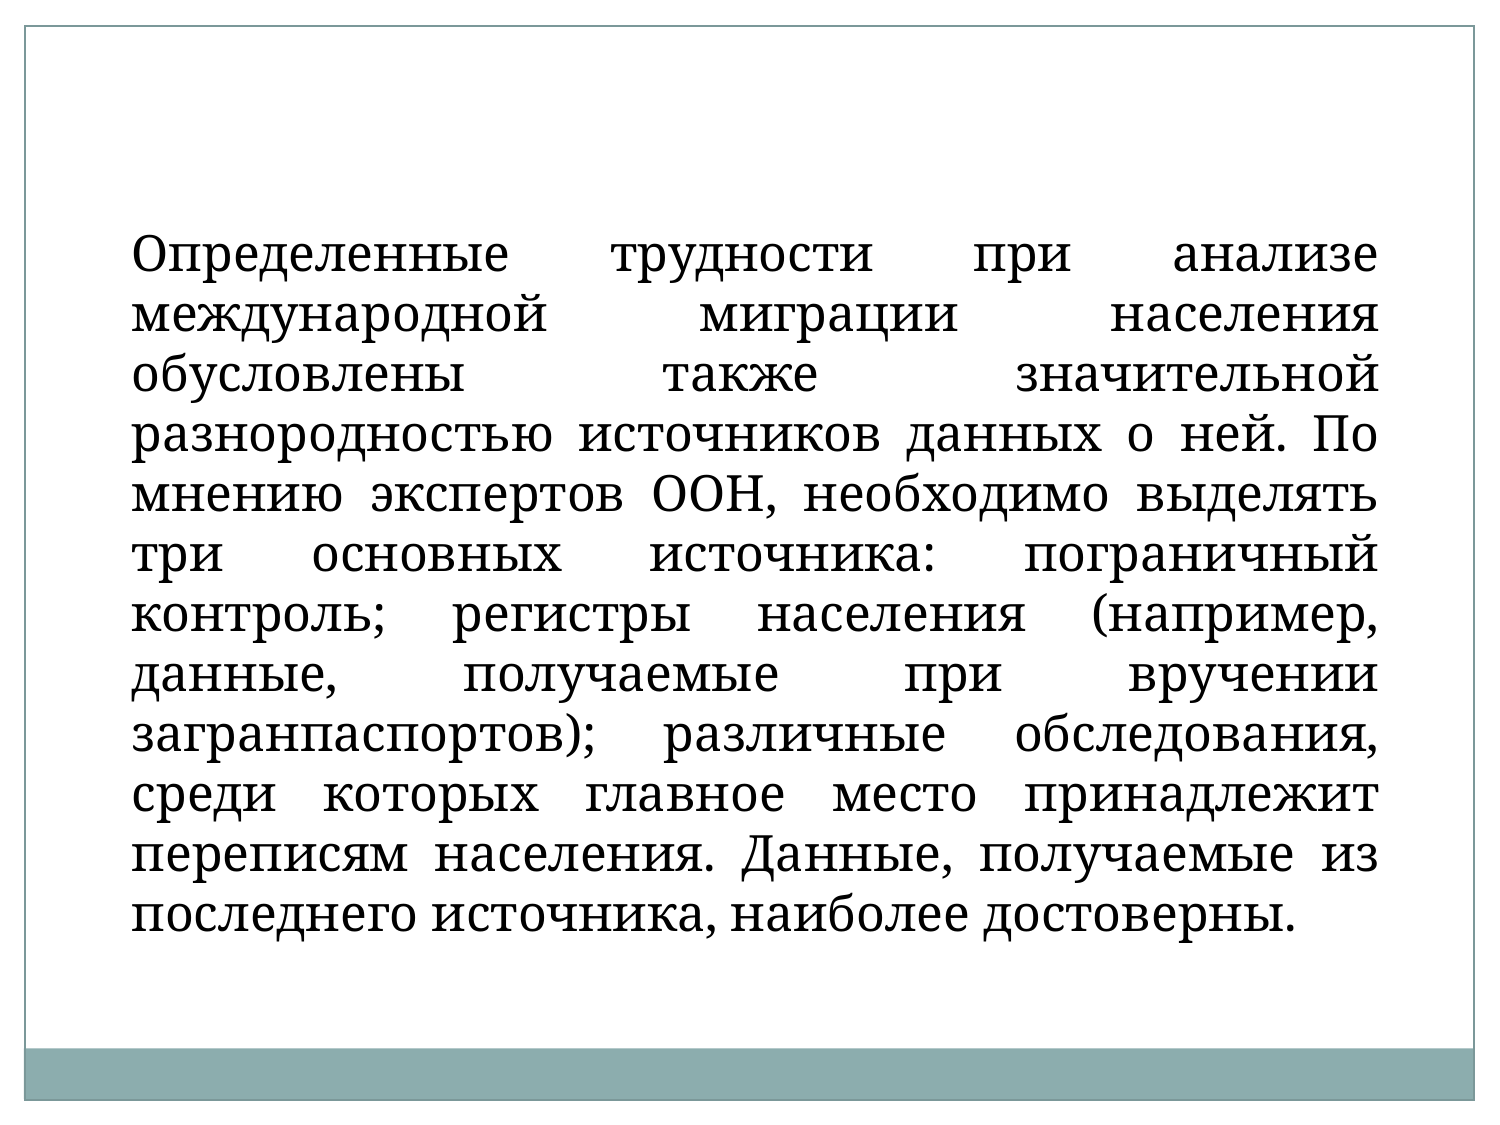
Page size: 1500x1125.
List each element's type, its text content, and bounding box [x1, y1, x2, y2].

text_box Определенные трудности при анализе международной миграции населения обусловлены также значительной разнородностью источников данных о ней. По мнению экспертов ООН, необходимо выделять три основных источника: пограничный контроль; регистры населения (например, данные, получаемые при вручении загранпаспортов); различные обследования, среди которых главное место принадлежит переписям населения. Данные, получаемые из последнего источника, наиболее достоверны. [117, 214, 1395, 949]
